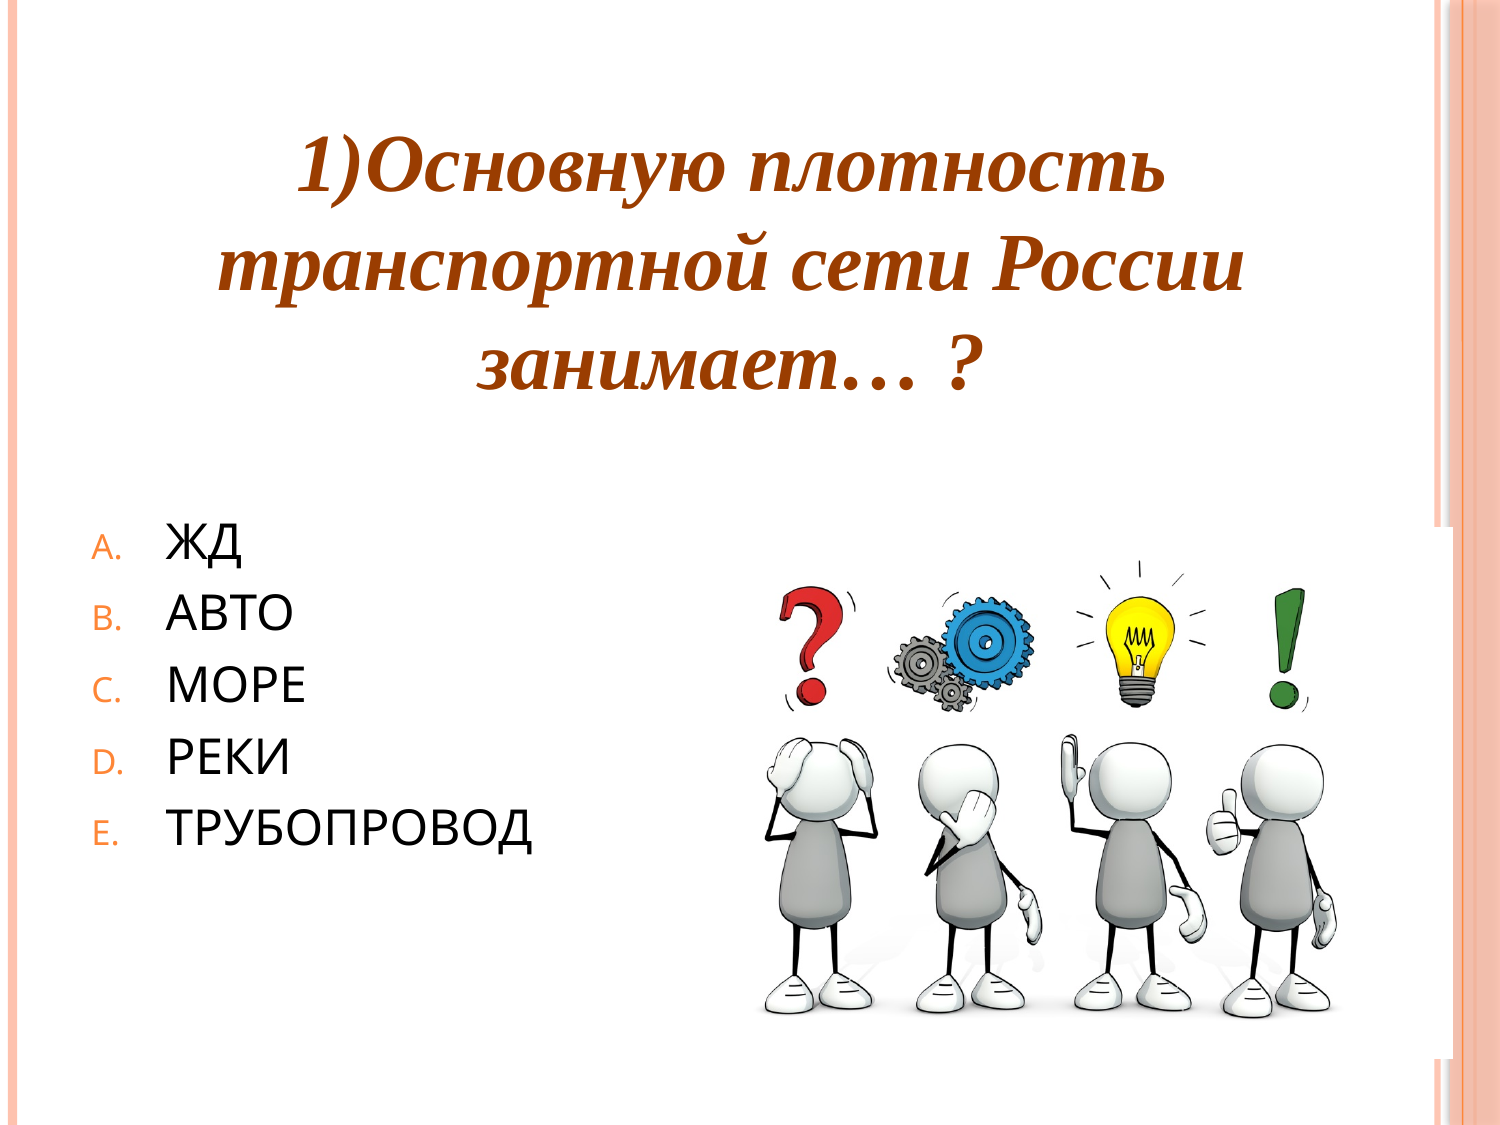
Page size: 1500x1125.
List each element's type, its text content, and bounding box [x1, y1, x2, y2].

list 1)Основную плотность транспортной сети России занимает… ? ЖД АВТО МОРЕ РЕКИ ТРУБОПРОВОД [76, 101, 1388, 870]
picture [654, 526, 1454, 1060]
